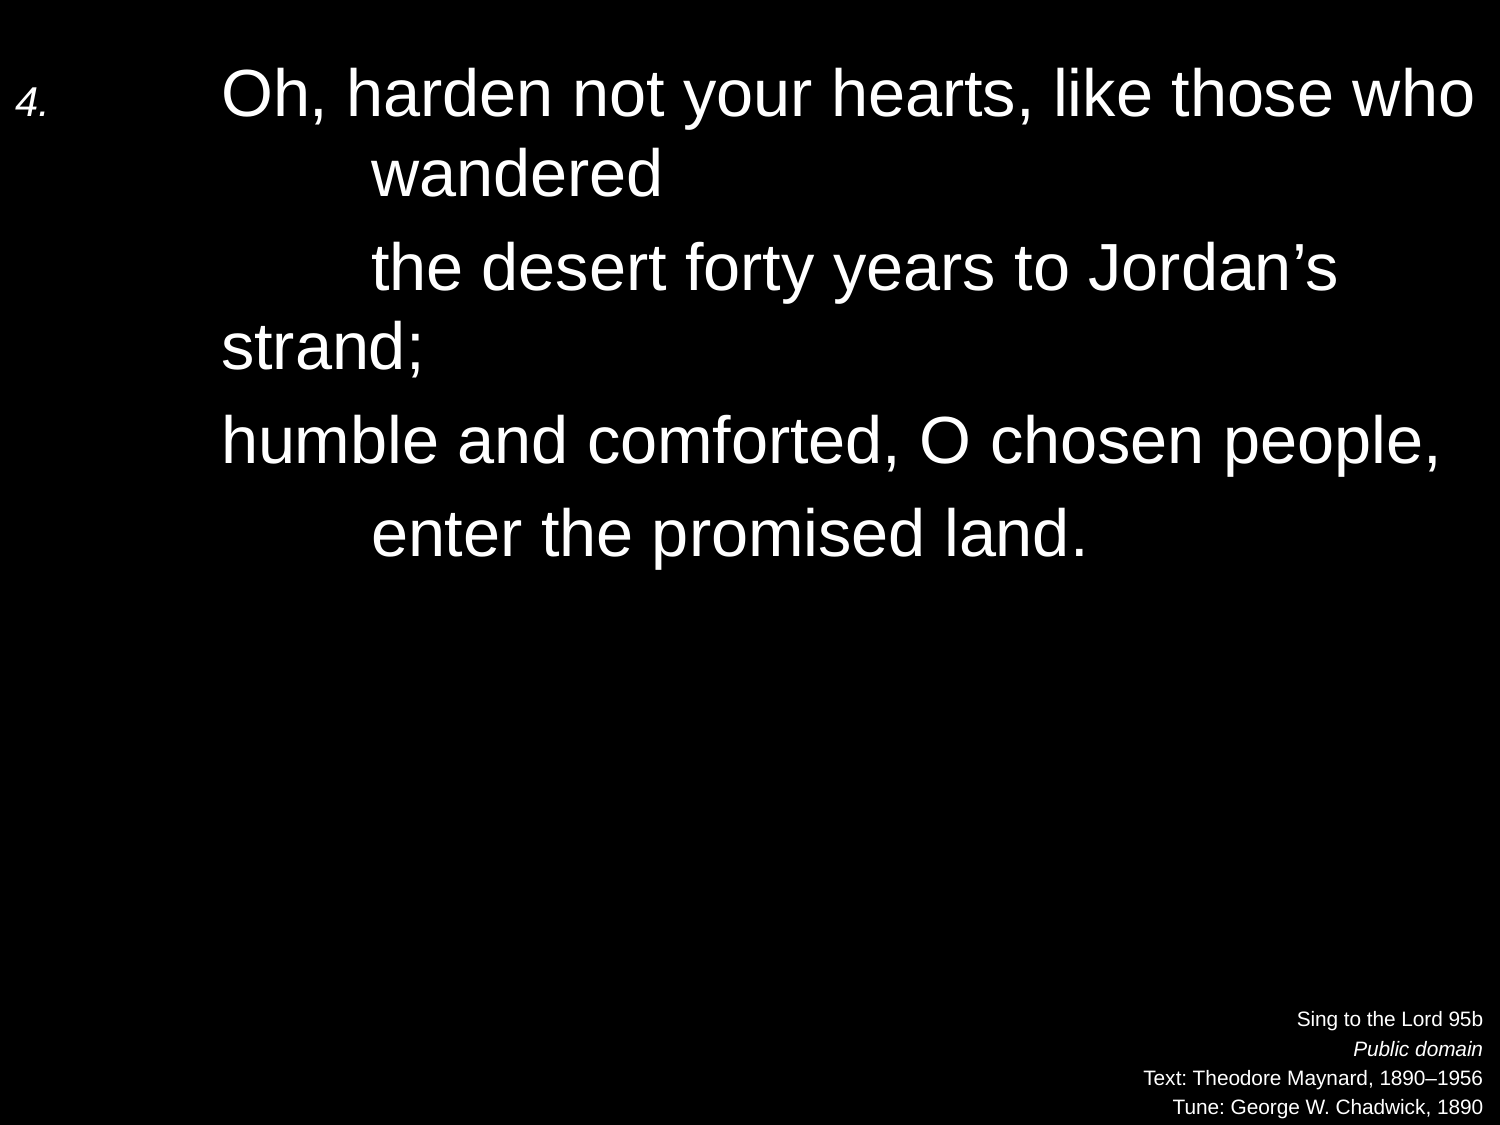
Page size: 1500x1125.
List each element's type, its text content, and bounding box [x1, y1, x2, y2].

text_box Sing to the Lord 95b Public domain Text: Theodore Maynard, 1890–1956 Tune: George W. Chadwick, 1890 [0, 998, 1498, 1125]
list 4. Oh, harden not your hearts, like those who wandered the desert forty years to Jordan’s strand; humble and comforted, O chosen people, enter the promised land. [0, 42, 1500, 1047]
